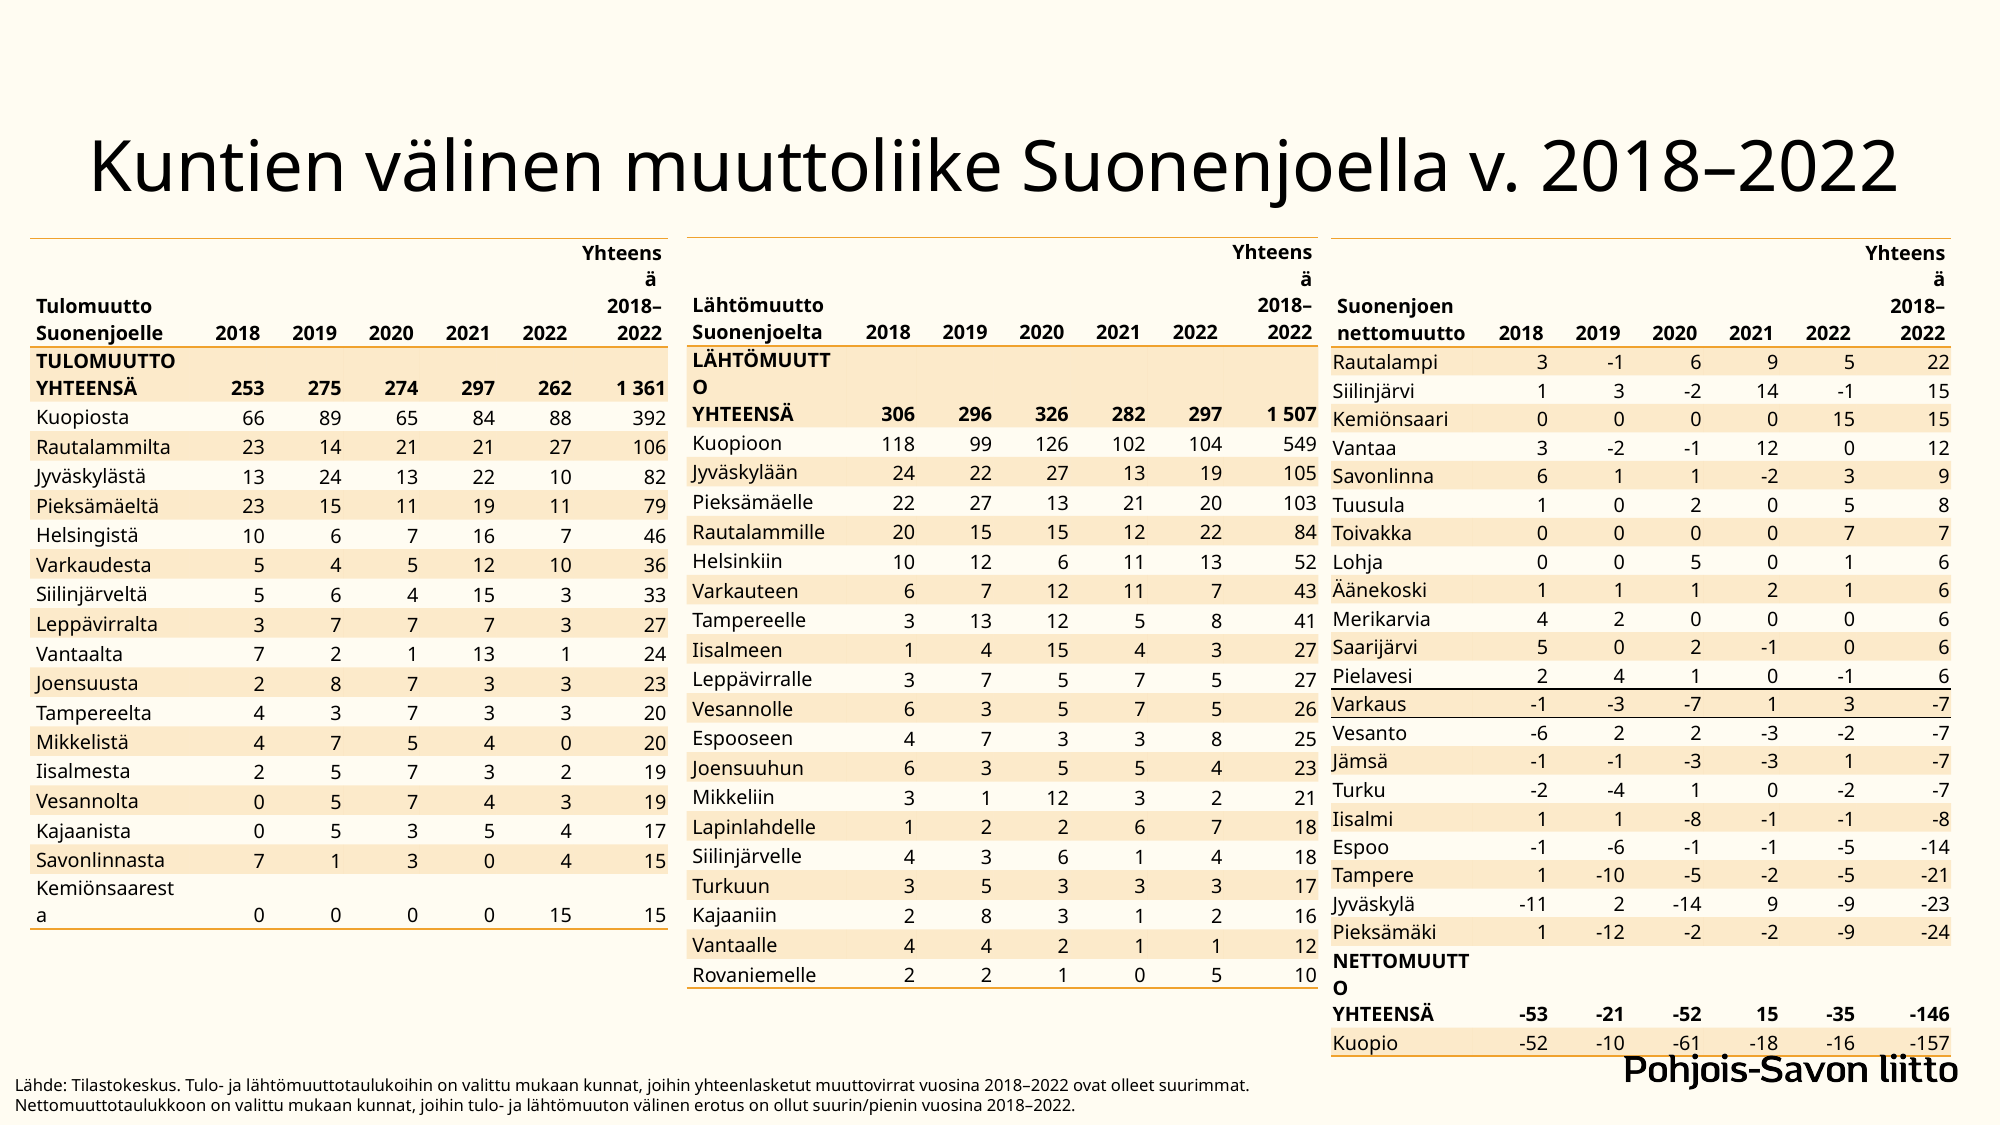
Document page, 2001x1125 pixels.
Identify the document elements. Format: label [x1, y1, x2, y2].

table_header [687, 238, 1318, 345]
table_header [1331, 239, 1951, 346]
table_cell [687, 347, 1318, 987]
text_box [0, 1066, 1325, 1122]
table_cell [1331, 718, 1951, 1055]
table_header [30, 239, 668, 346]
title [73, 59, 1926, 278]
picture [1600, 1038, 1981, 1106]
table_cell [1331, 348, 1951, 688]
table_cell [30, 348, 668, 928]
table_cell [1331, 690, 1951, 717]
